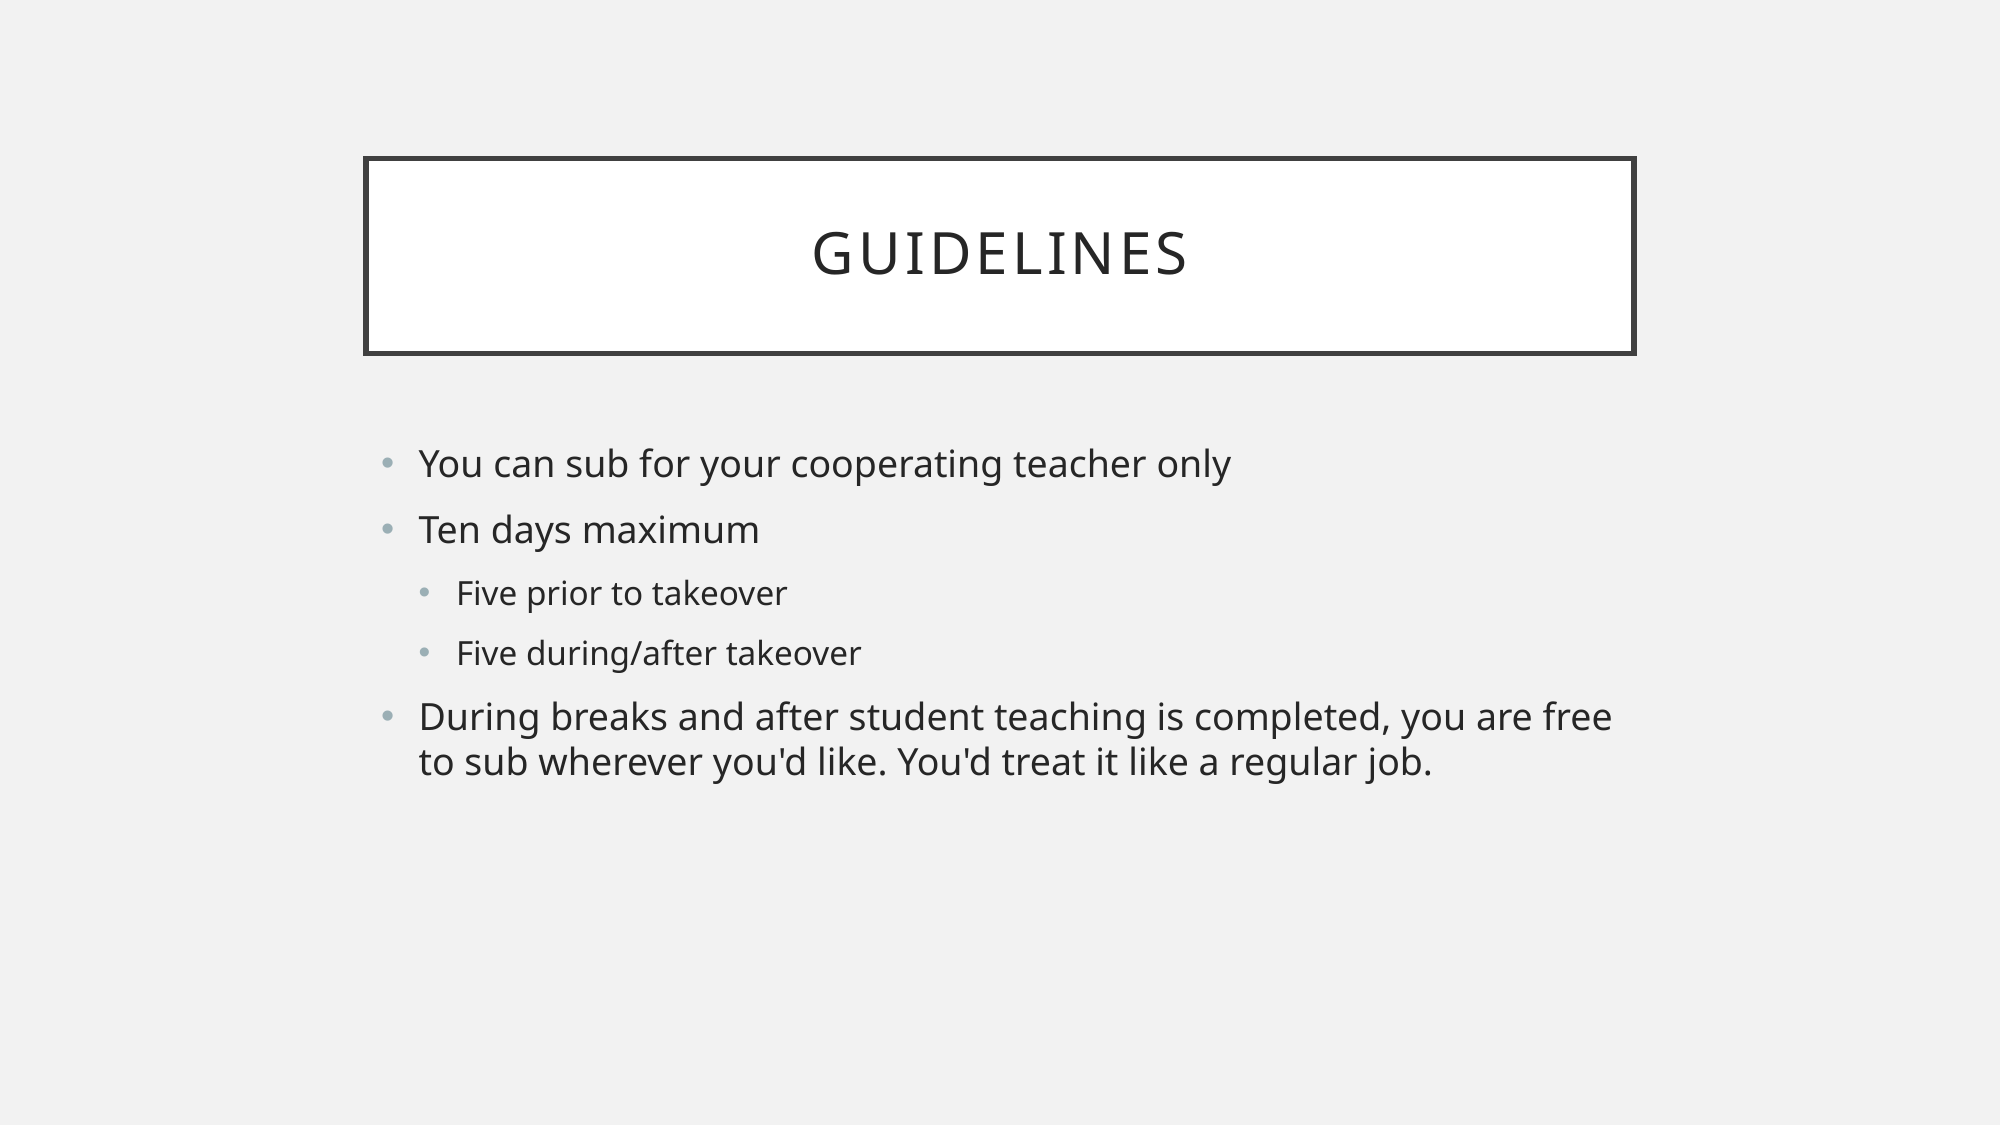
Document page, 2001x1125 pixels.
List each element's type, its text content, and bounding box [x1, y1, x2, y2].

title guidelines [363, 156, 1637, 356]
list You can sub for your cooperating teacher only Ten days maximum Five prior to takeover Five during/after takeover During breaks and after student teaching is completed, you are free to sub wherever you'd like. You'd treat it like a regular job. [366, 432, 1634, 942]
